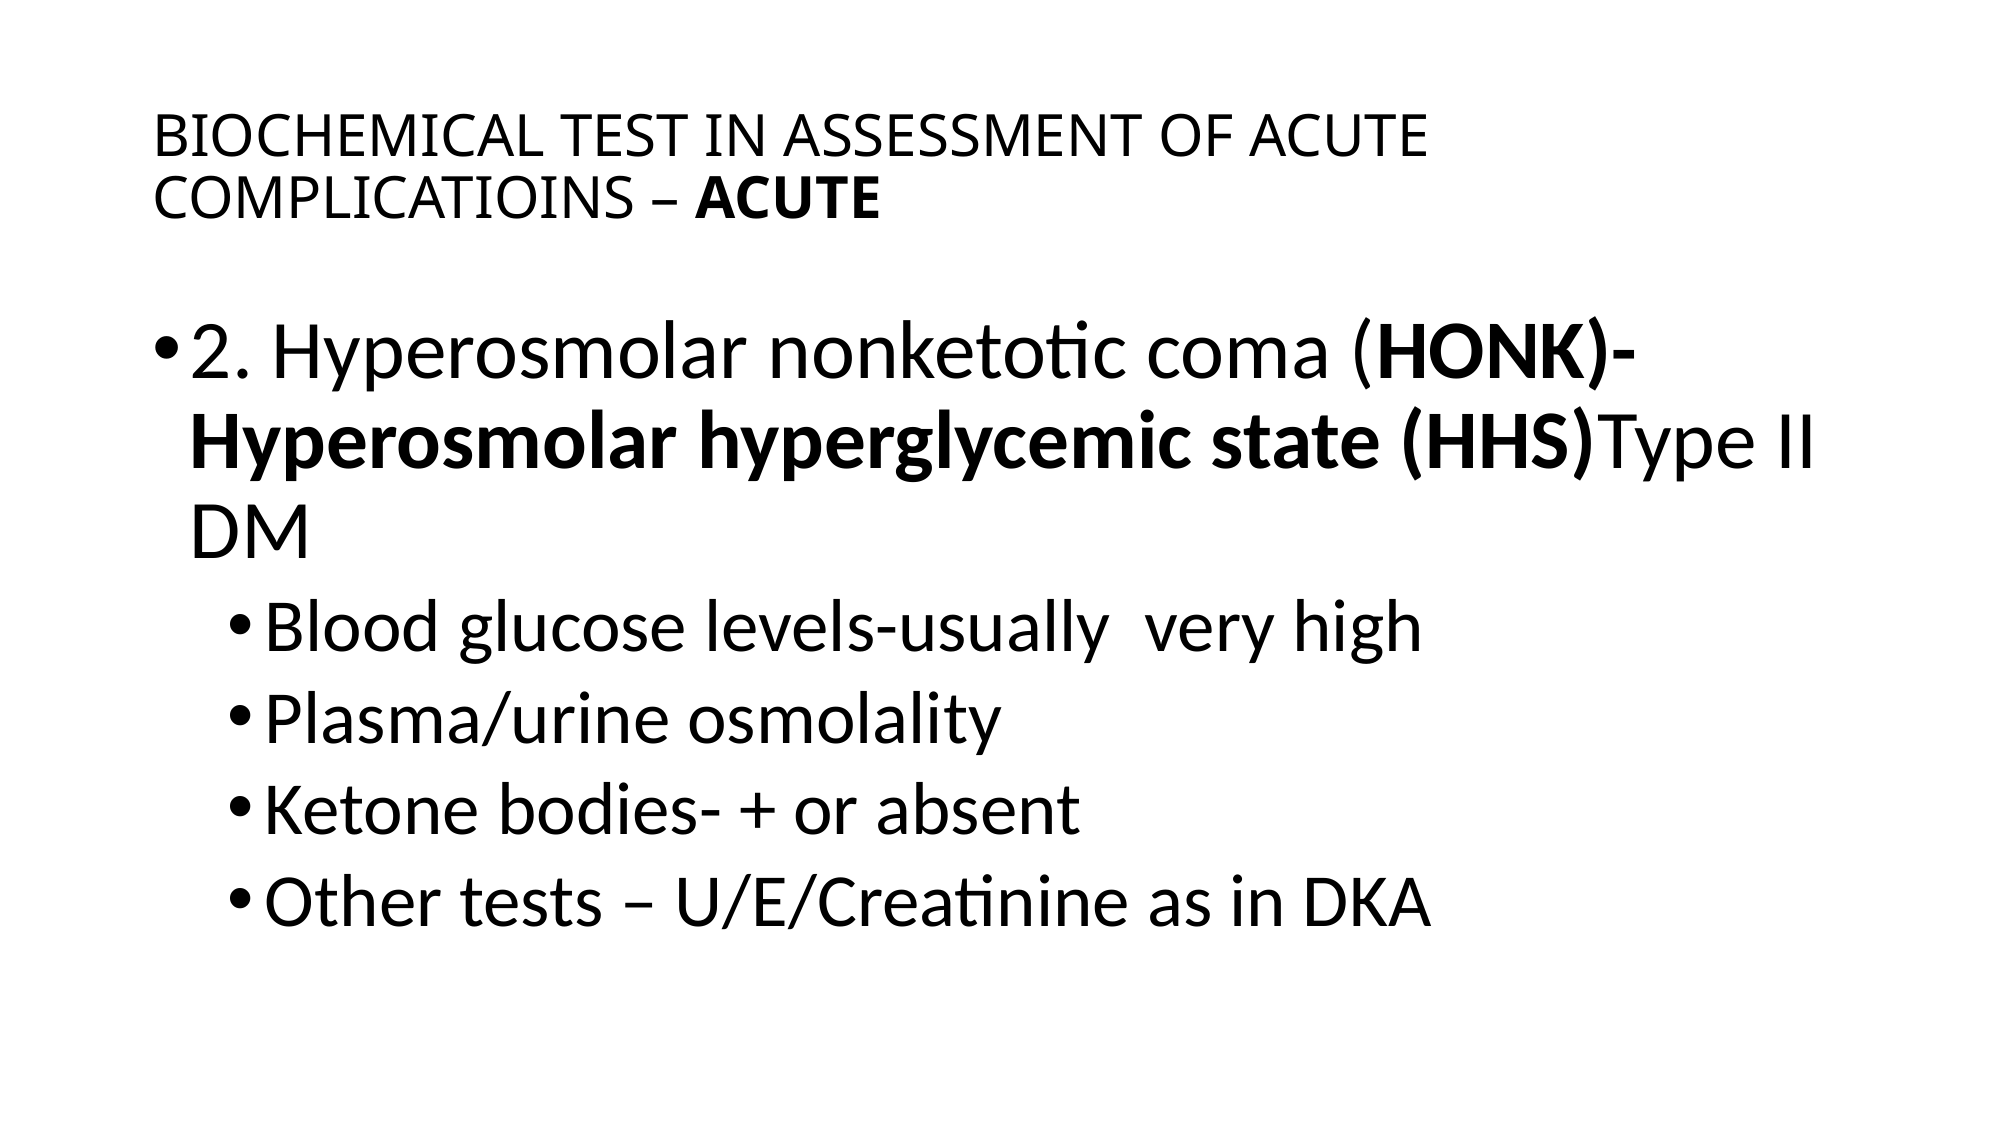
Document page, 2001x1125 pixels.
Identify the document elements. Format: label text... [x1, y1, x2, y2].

list 2. Hyperosmolar nonketotic coma (HONK)- Hyperosmolar hyperglycemic state (HHS)Type II DM Blood glucose levels-usually very high Plasma/urine osmolality Ketone bodies- + or absent Other tests – U/E/Creatinine as in DKA [137, 299, 1863, 1014]
title BIOCHEMICAL TEST IN ASSESSMENT OF ACUTE COMPLICATIOINS – ACUTE [137, 59, 1863, 278]
